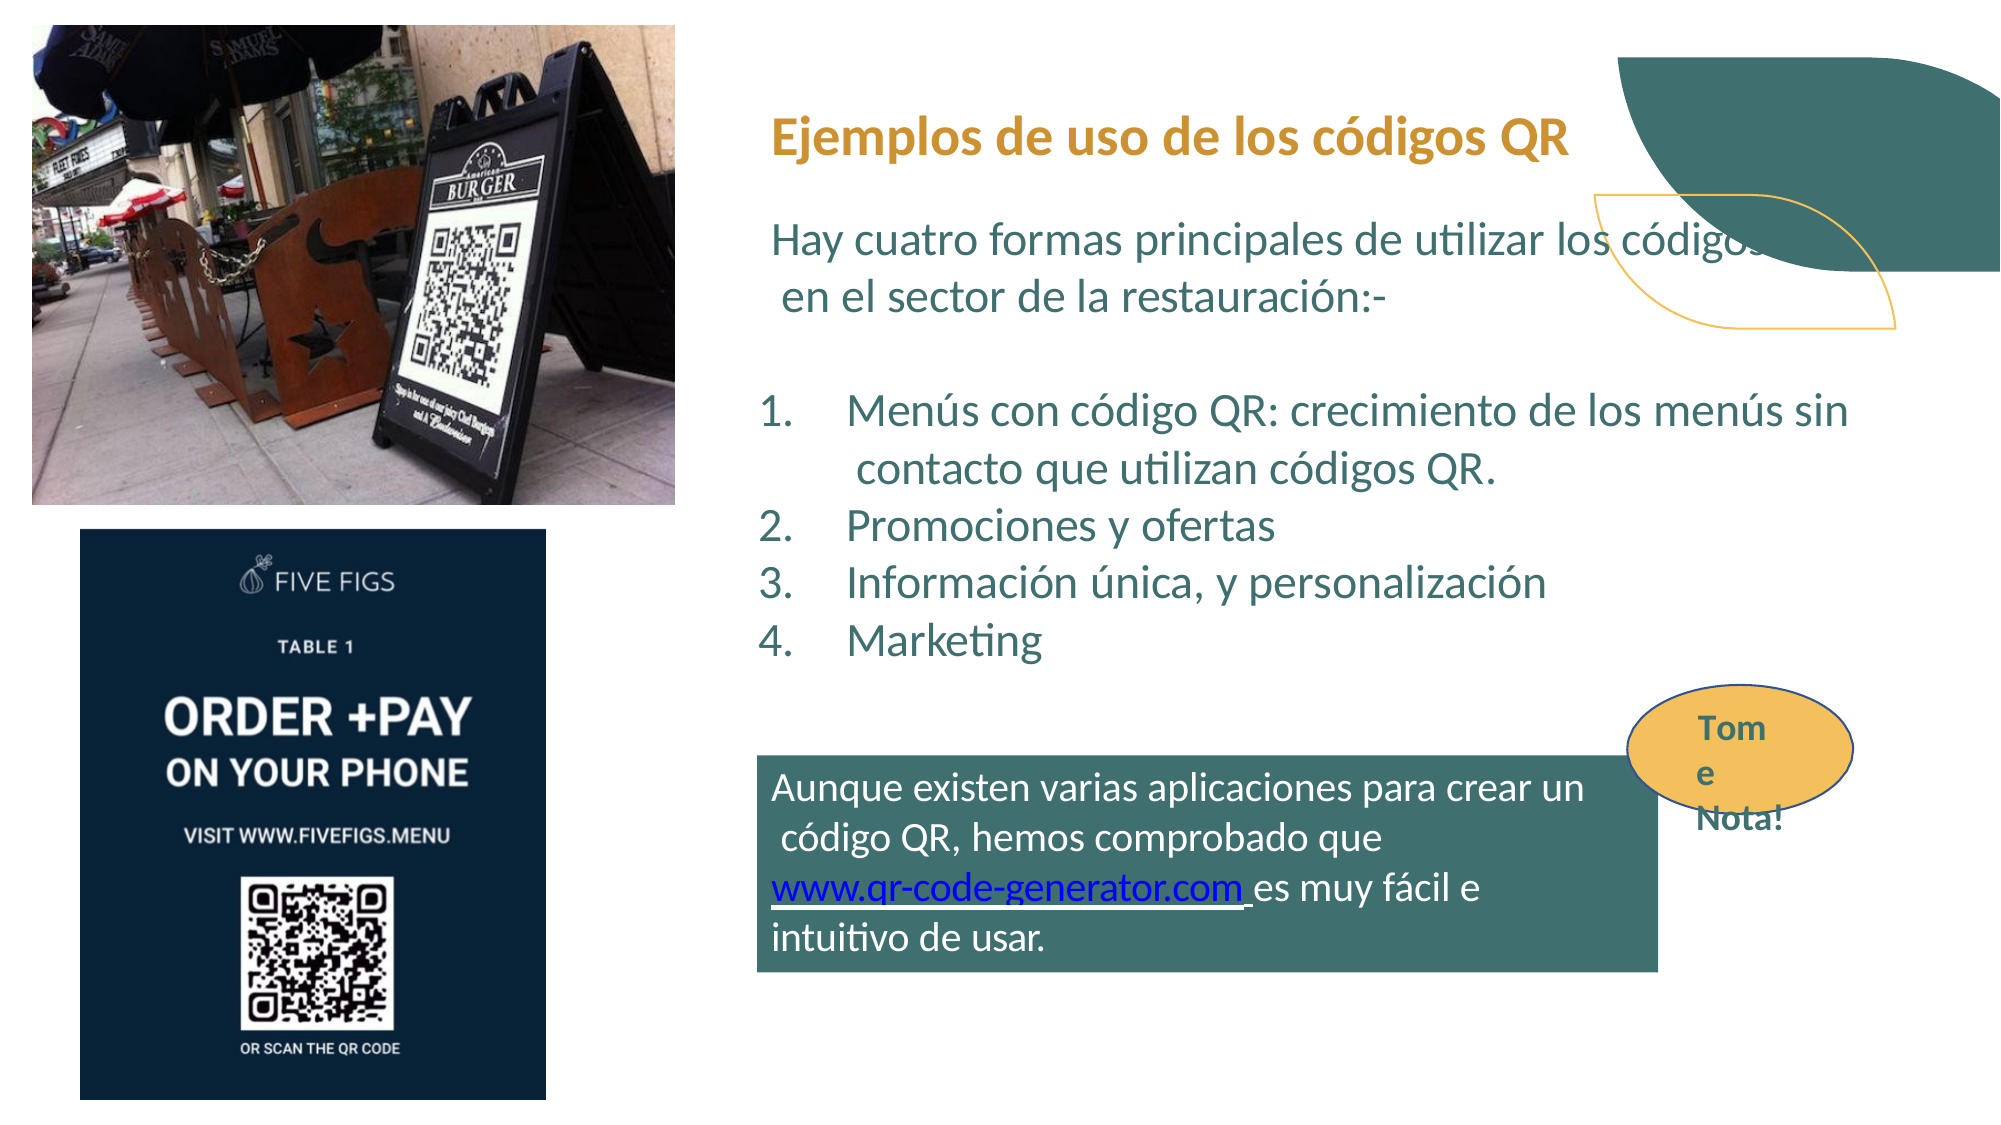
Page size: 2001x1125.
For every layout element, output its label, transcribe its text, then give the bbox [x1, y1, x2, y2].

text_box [1593, 57, 2000, 331]
text_box Hay cuatro formas principales de utilizar los códigos en el sector de la restauración:- Menús con código QR: crecimiento de los menús sin contacto que utilizan códigos QR. Promociones y ofertas Información única, y personalización Marketing [756, 205, 1858, 666]
text_box Tome Nota! [1694, 823, 1787, 838]
text_box [757, 755, 1659, 973]
text_box Aunque existen varias aplicaciones para crear un código QR, hemos comprobado que www.qr-code-generator.com es muy fácil e intuitivo de usar. [769, 757, 1593, 960]
picture [80, 527, 546, 1100]
picture [31, 24, 676, 506]
title Ejemplos de uso de los códigos QR [769, 97, 1574, 205]
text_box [1626, 683, 1855, 816]
